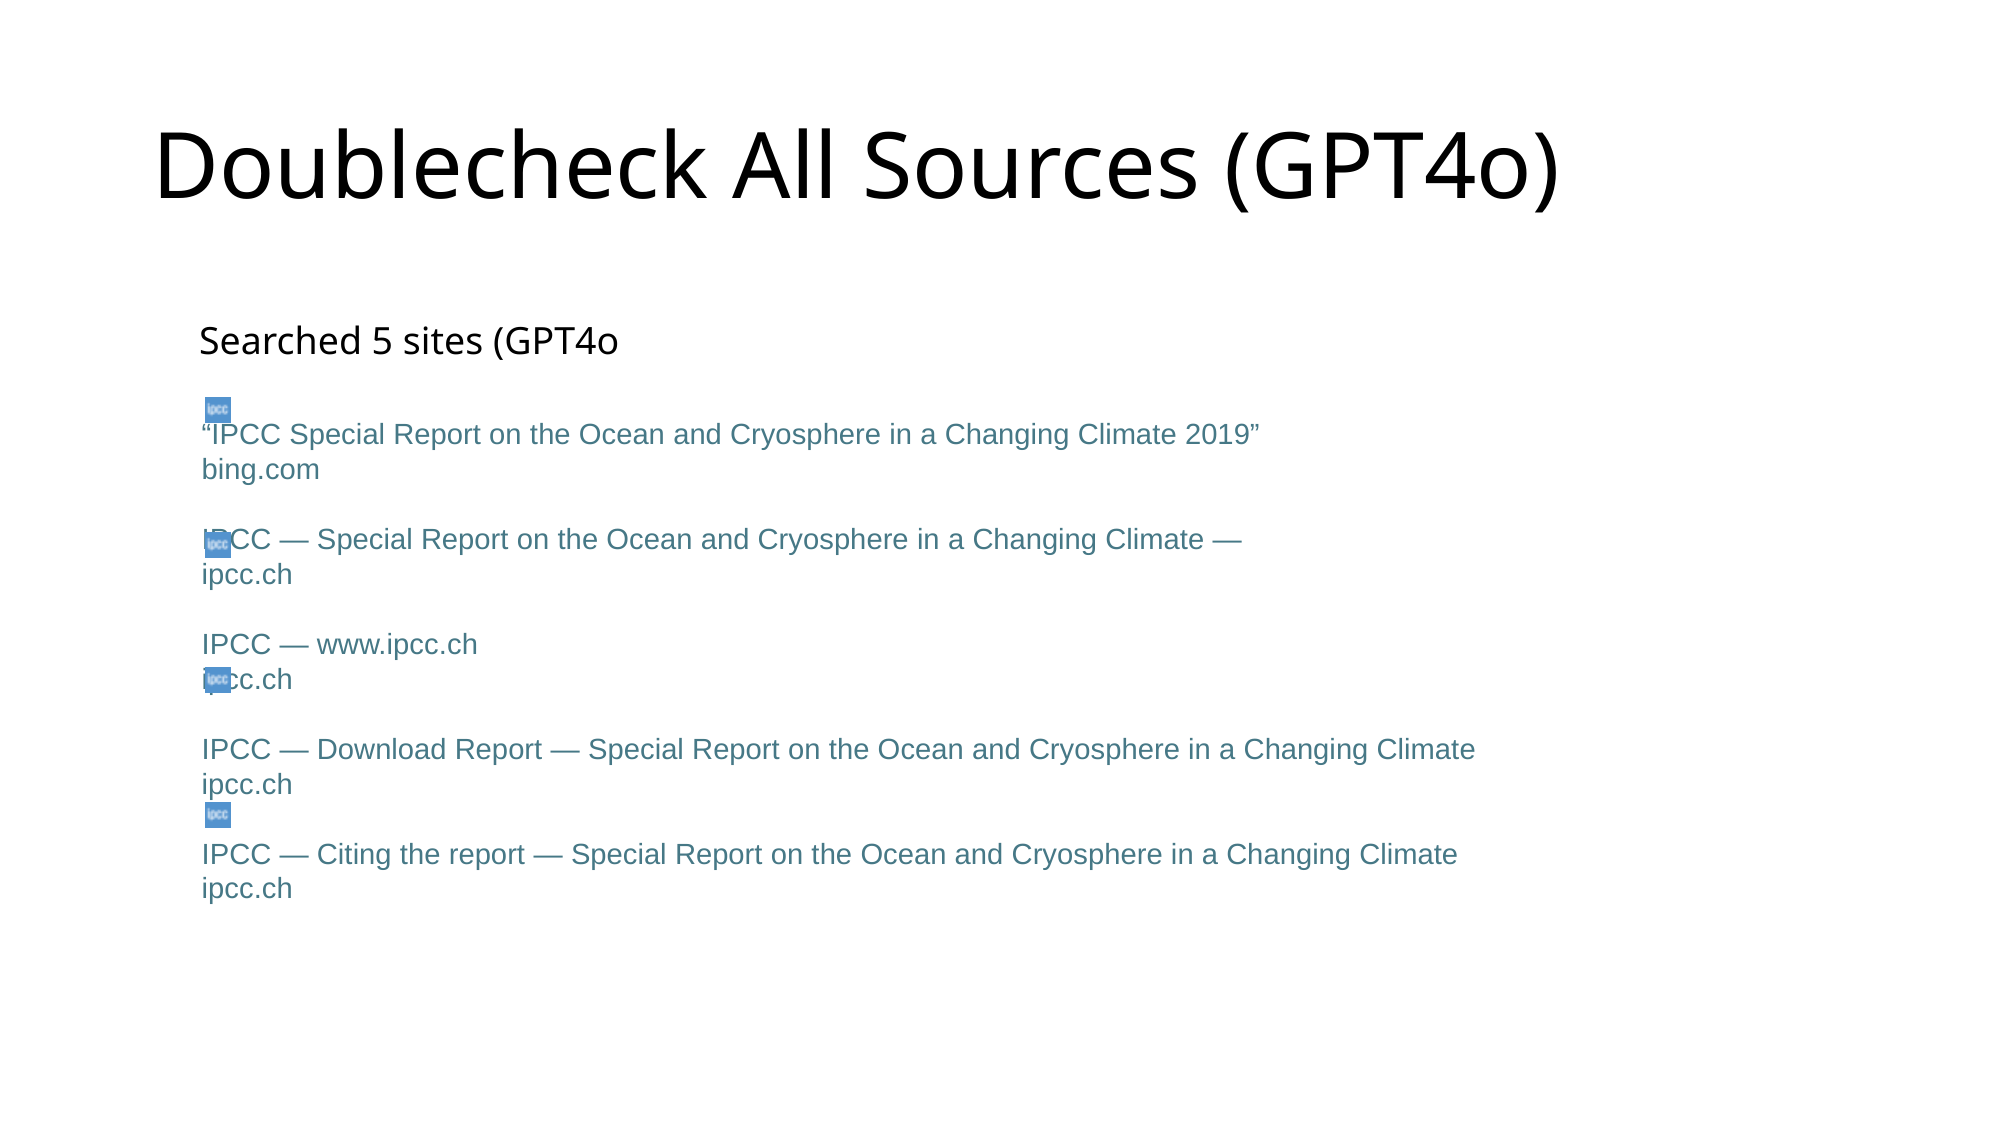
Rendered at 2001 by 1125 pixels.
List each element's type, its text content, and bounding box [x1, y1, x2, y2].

picture [204, 531, 231, 558]
text_box “IPCC Special Report on the Ocean and Cryosphere in a Changing Climate 2019” bing.com IPCC — Special Report on the Ocean and Cryosphere in a Changing Climate — ipcc.ch IPCC — www.ipcc.ch ipcc.ch IPCC — Download Report — Special Report on the Ocean and Cryosphere in a Changing Climate ipcc.ch IPCC — Citing the report — Special Report on the Ocean and Cryosphere in a Changing Climate ipcc.ch [186, 407, 1493, 913]
picture [204, 801, 231, 828]
text_box Searched 5 sites (GPT4o [184, 309, 1185, 370]
title Doublecheck All Sources (GPT4o) [137, 59, 1863, 278]
picture [204, 667, 231, 694]
picture [204, 397, 231, 424]
